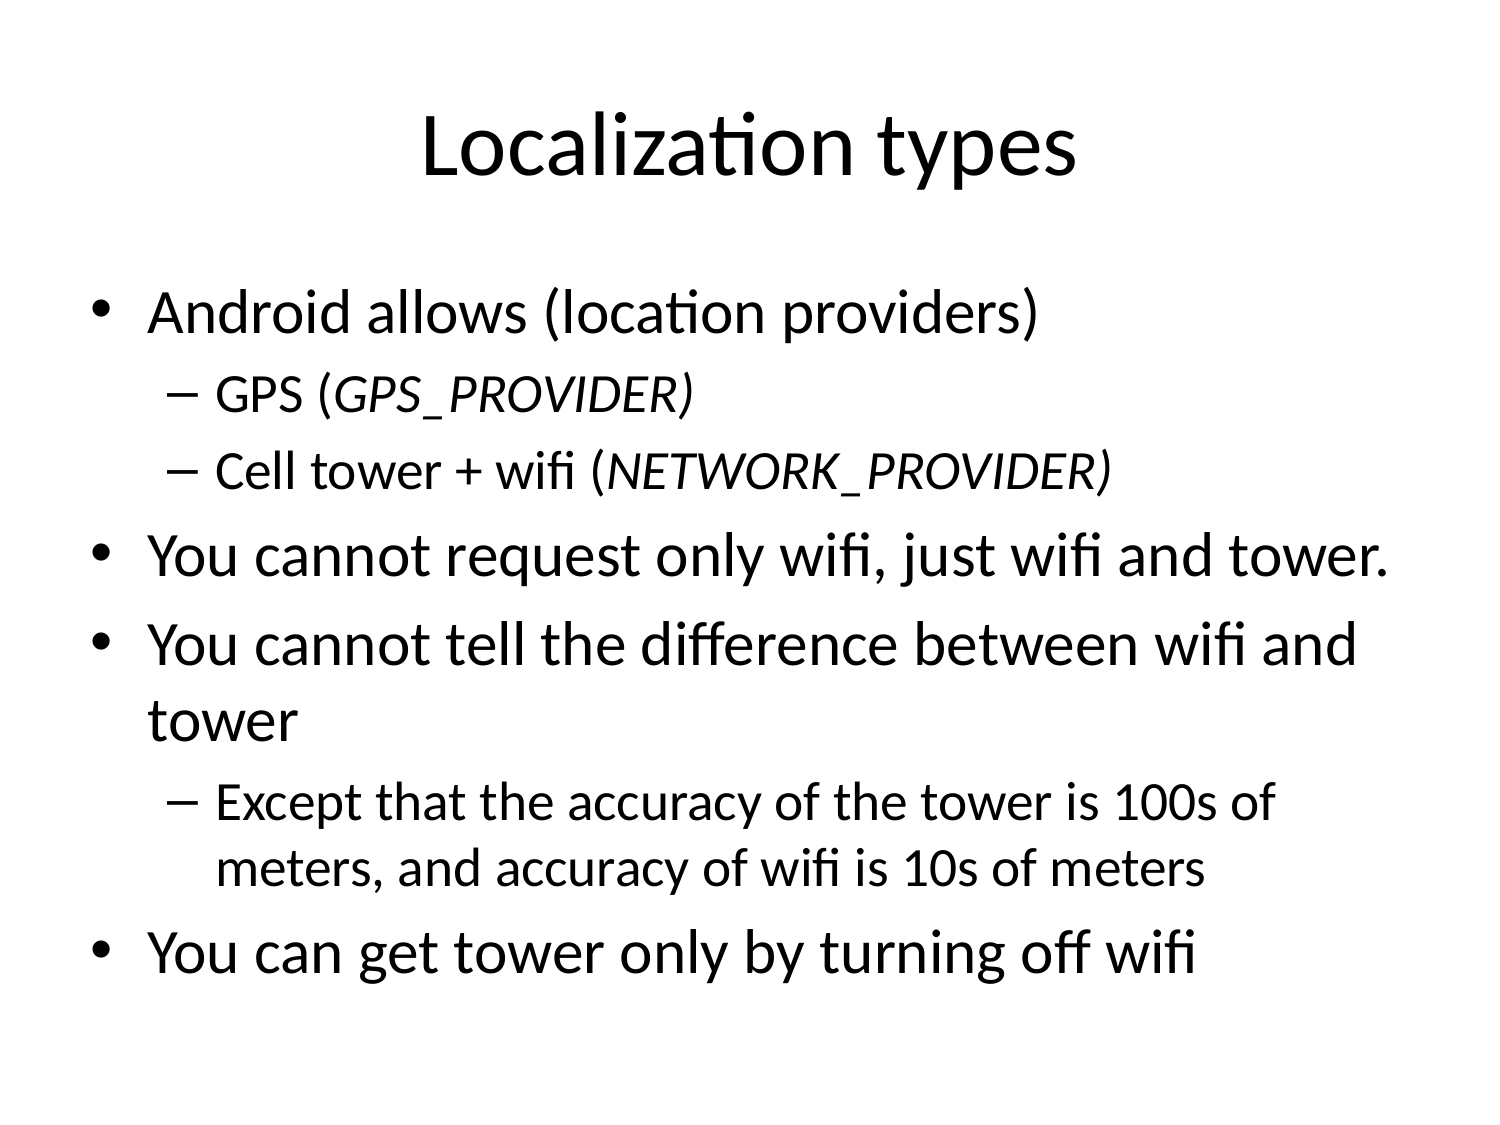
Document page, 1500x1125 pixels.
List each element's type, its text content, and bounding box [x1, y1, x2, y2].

title Localization types [75, 45, 1425, 233]
list Android allows (location providers) GPS (GPS_PROVIDER) Cell tower + wifi (NETWORK_PROVIDER) You cannot request only wifi, just wifi and tower. You cannot tell the difference between wifi and tower Except that the accuracy of the tower is 100s of meters, and accuracy of wifi is 10s of meters You can get tower only by turning off wifi [75, 262, 1425, 1005]
